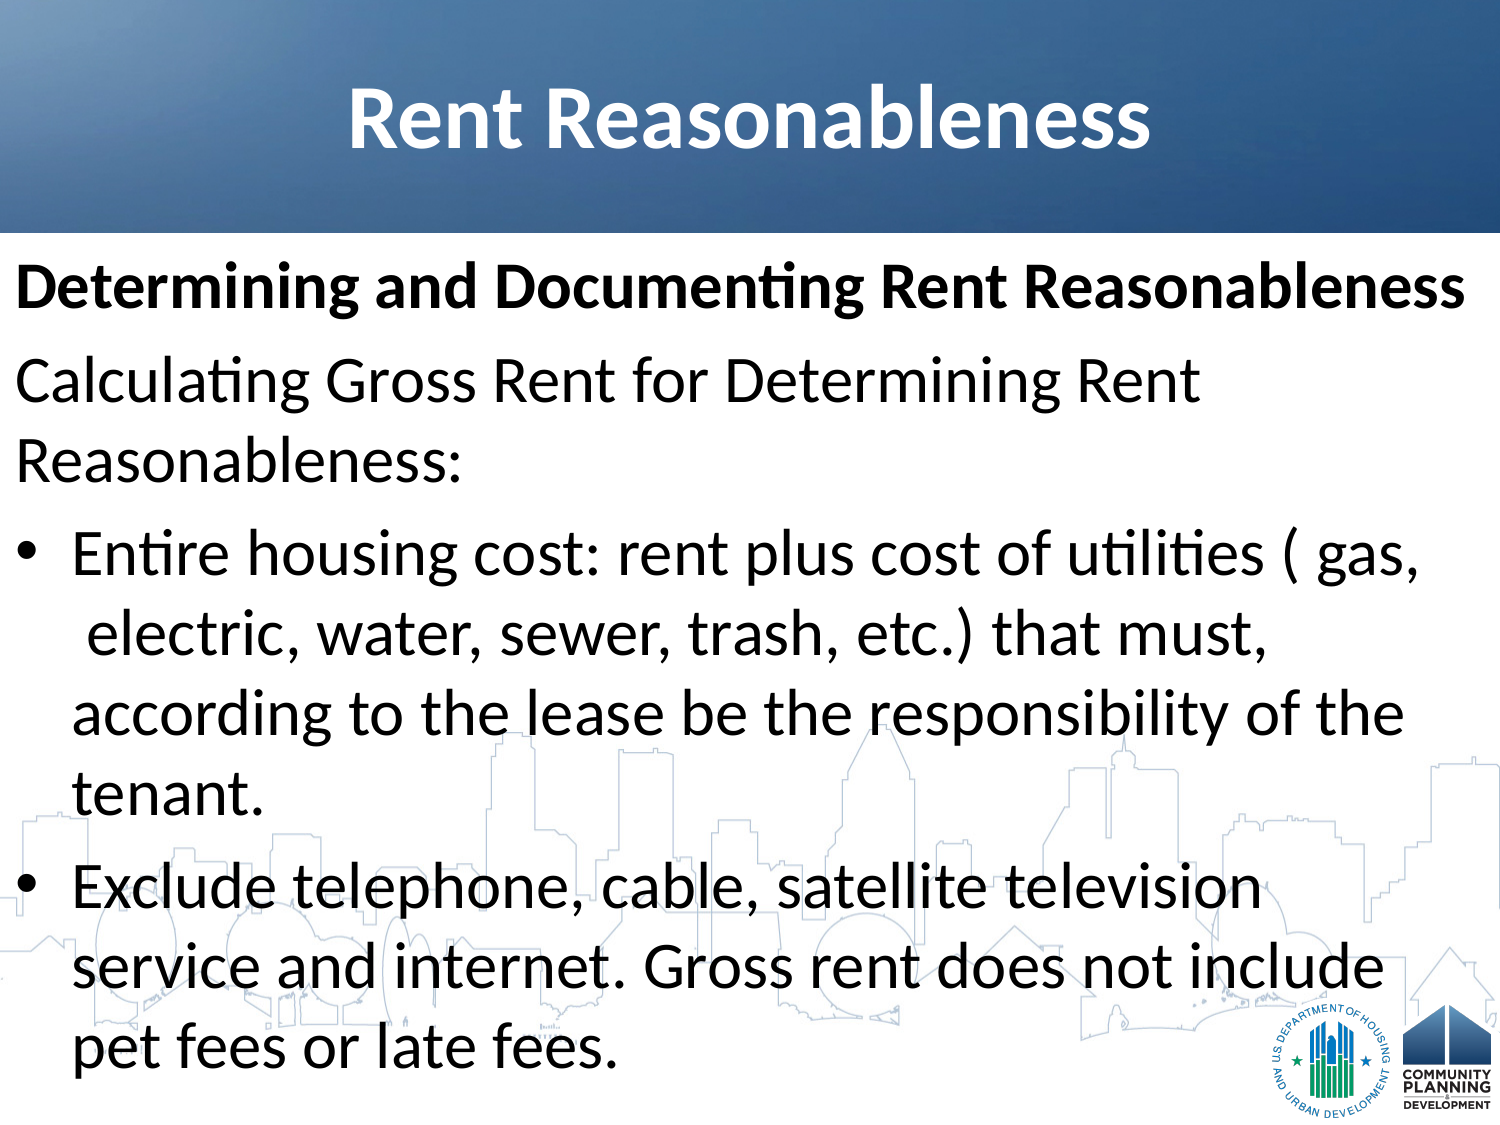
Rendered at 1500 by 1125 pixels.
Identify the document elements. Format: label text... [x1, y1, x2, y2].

title Rent Reasonableness [75, 18, 1425, 206]
picture [0, 0, 1500, 233]
list Determining and Documenting Rent Reasonableness Calculating Gross Rent for Determining Rent Reasonableness: Entire housing cost: rent plus cost of utilities ( gas, electric, water, sewer, trash, etc.) that must, according to the lease be the responsibility of the tenant. Exclude telephone, cable, satellite television service and internet. Gross rent does not include pet fees or late fees. [0, 234, 1500, 1125]
